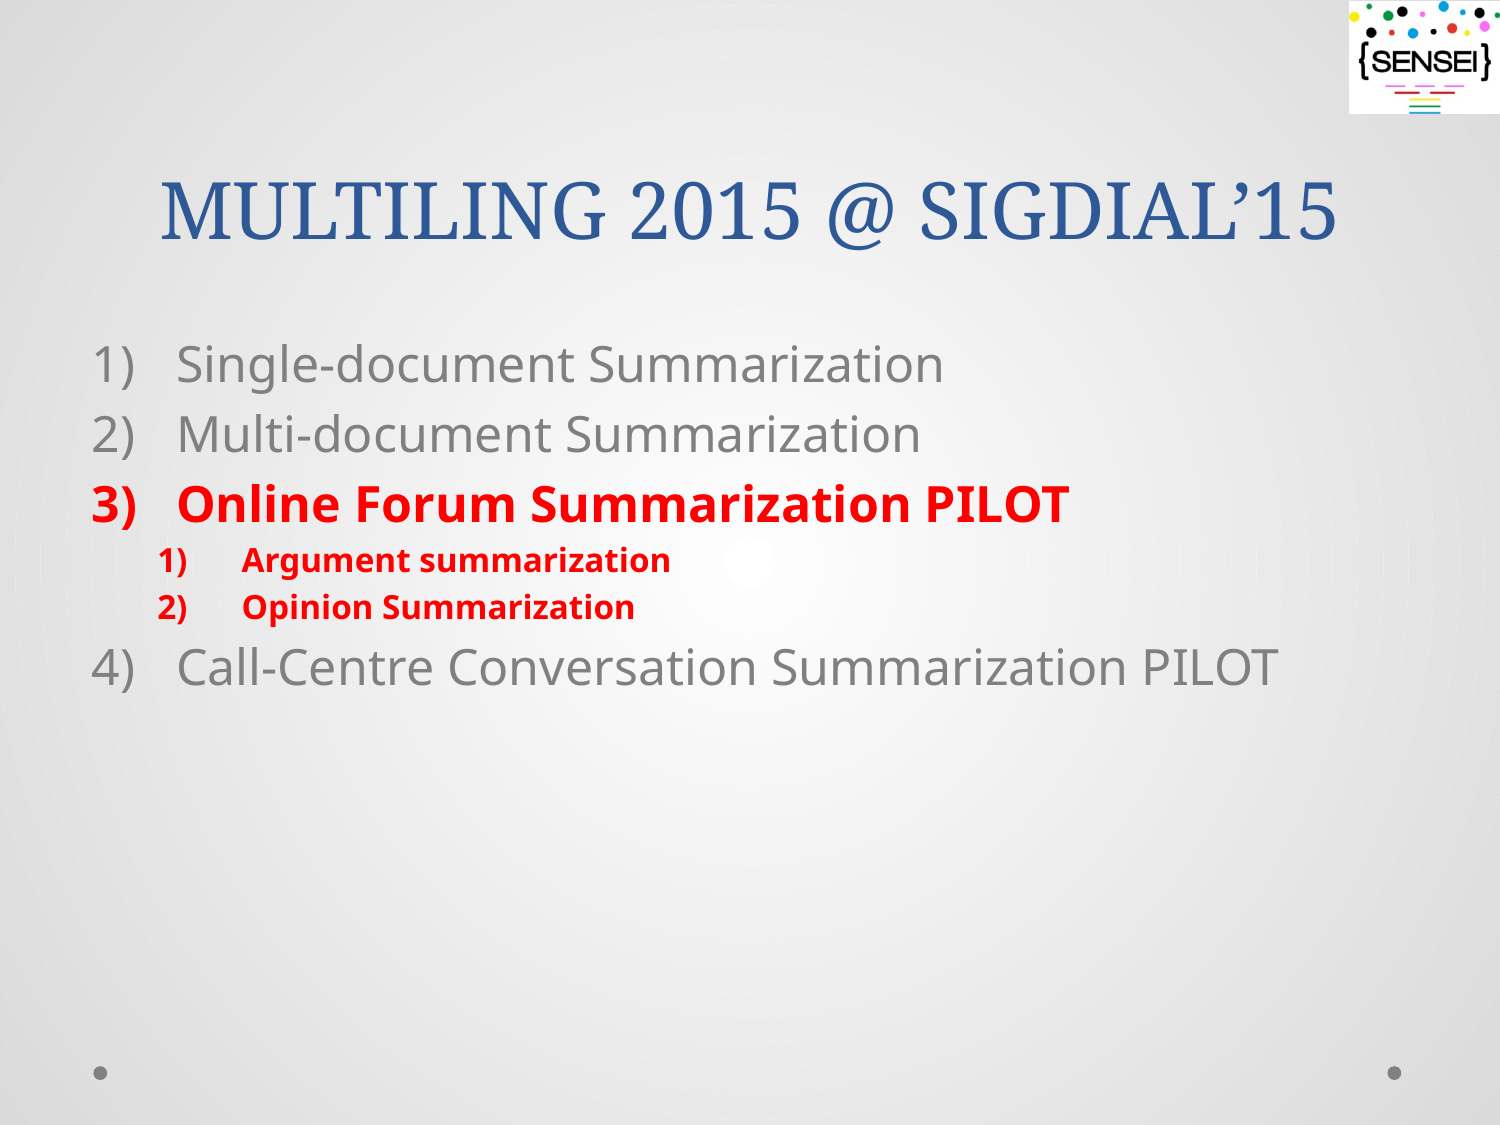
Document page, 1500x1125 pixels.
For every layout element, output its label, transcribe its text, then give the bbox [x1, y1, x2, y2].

list Single-document Summarization Multi-document Summarization Online Forum Summarization PILOT Argument summarization Opinion Summarization Call-Centre Conversation Summarization PILOT [76, 255, 1427, 998]
picture [1425, 1, 1500, 114]
title MULTILING 2015 @ SIGDIAL’15 [75, 0, 1425, 263]
